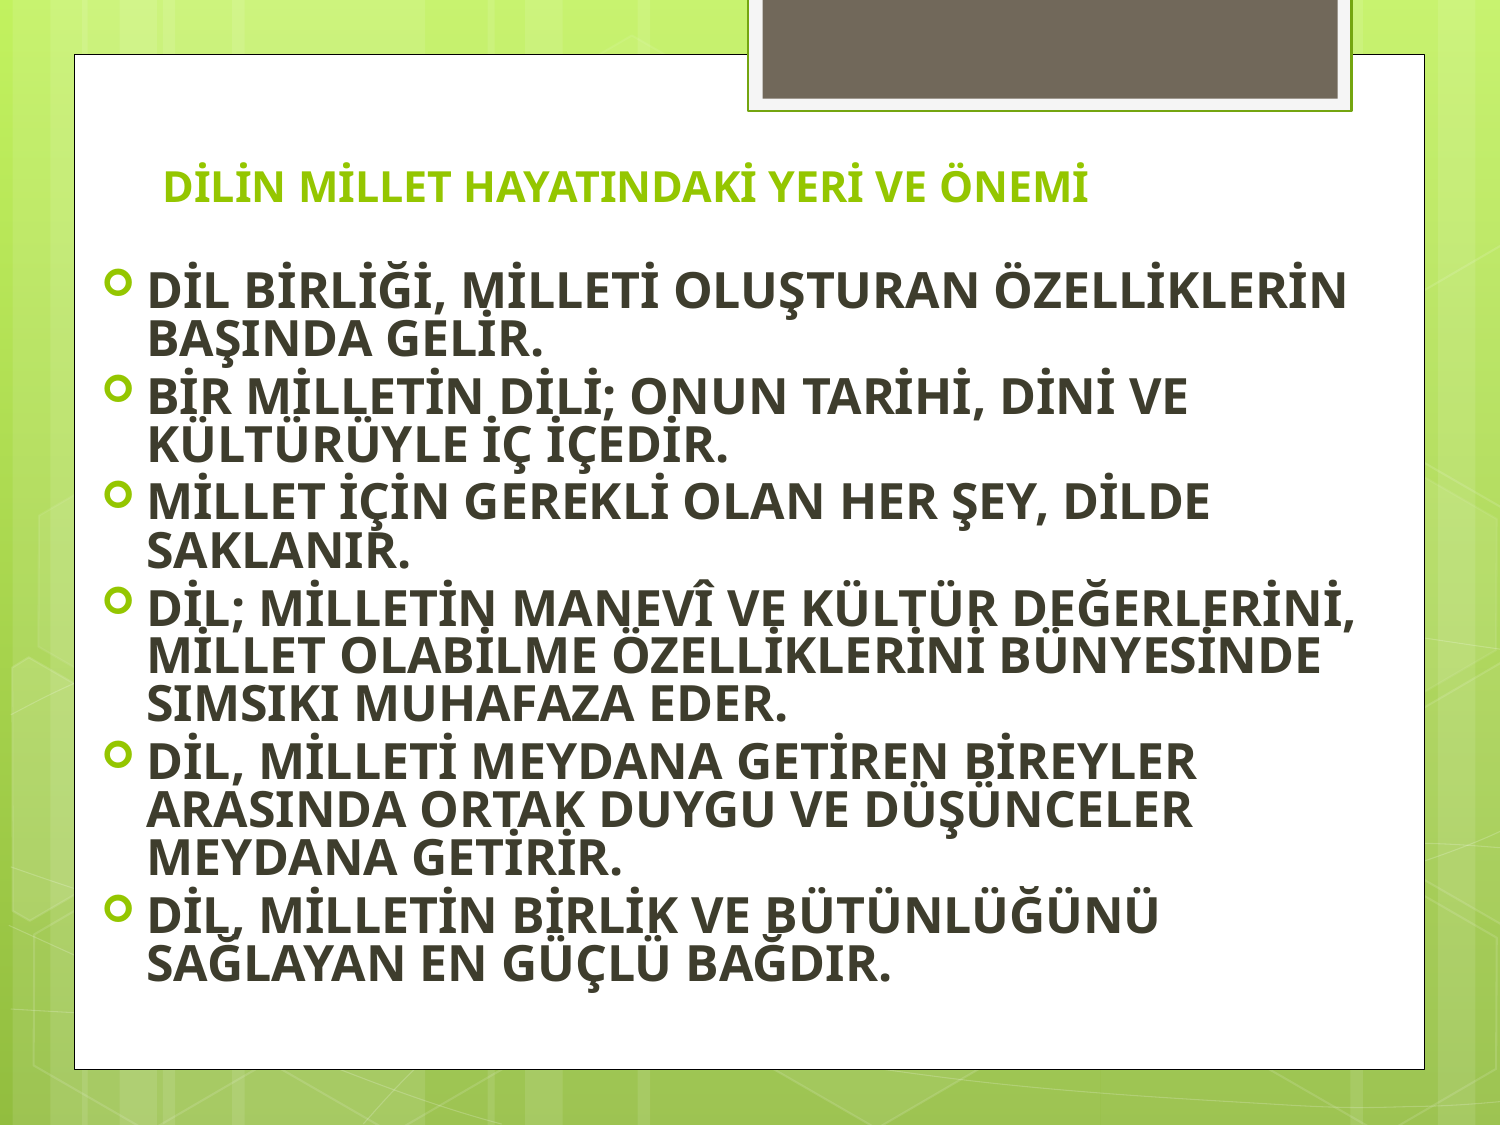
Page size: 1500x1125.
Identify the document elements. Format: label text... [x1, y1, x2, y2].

title DİLİN MİLLET HAYATINDAKİ YERİ VE ÖNEMİ [147, 113, 1223, 219]
list DİL BİRLİĞİ, MİLLETİ OLUŞTURAN ÖZELLİKLERİN BAŞINDA GELİR. BİR MİLLETİN DİLİ; ONUN TARİHİ, DİNİ VE KÜLTÜRÜYLE İÇ İÇEDİR. MİLLET İÇİN GEREKLİ OLAN HER ŞEY, DİLDE SAKLANIR. DİL; MİLLETİN MANEVÎ VE KÜLTÜR DEĞERLERİNİ, MİLLET OLABİLME ÖZELLİKLERİNİ BÜNYESİNDE SIMSIKI MUHAFAZA EDER. DİL, MİLLETİ MEYDANA GETİREN BİREYLER ARASINDA ORTAK DUYGU VE DÜŞÜNCELER MEYDANA GETİRİR. DİL, MİLLETİN BİRLİK VE BÜTÜNLÜĞÜNÜ SAĞLAYAN EN GÜÇLÜ BAĞDIR. [75, 262, 1447, 1083]
